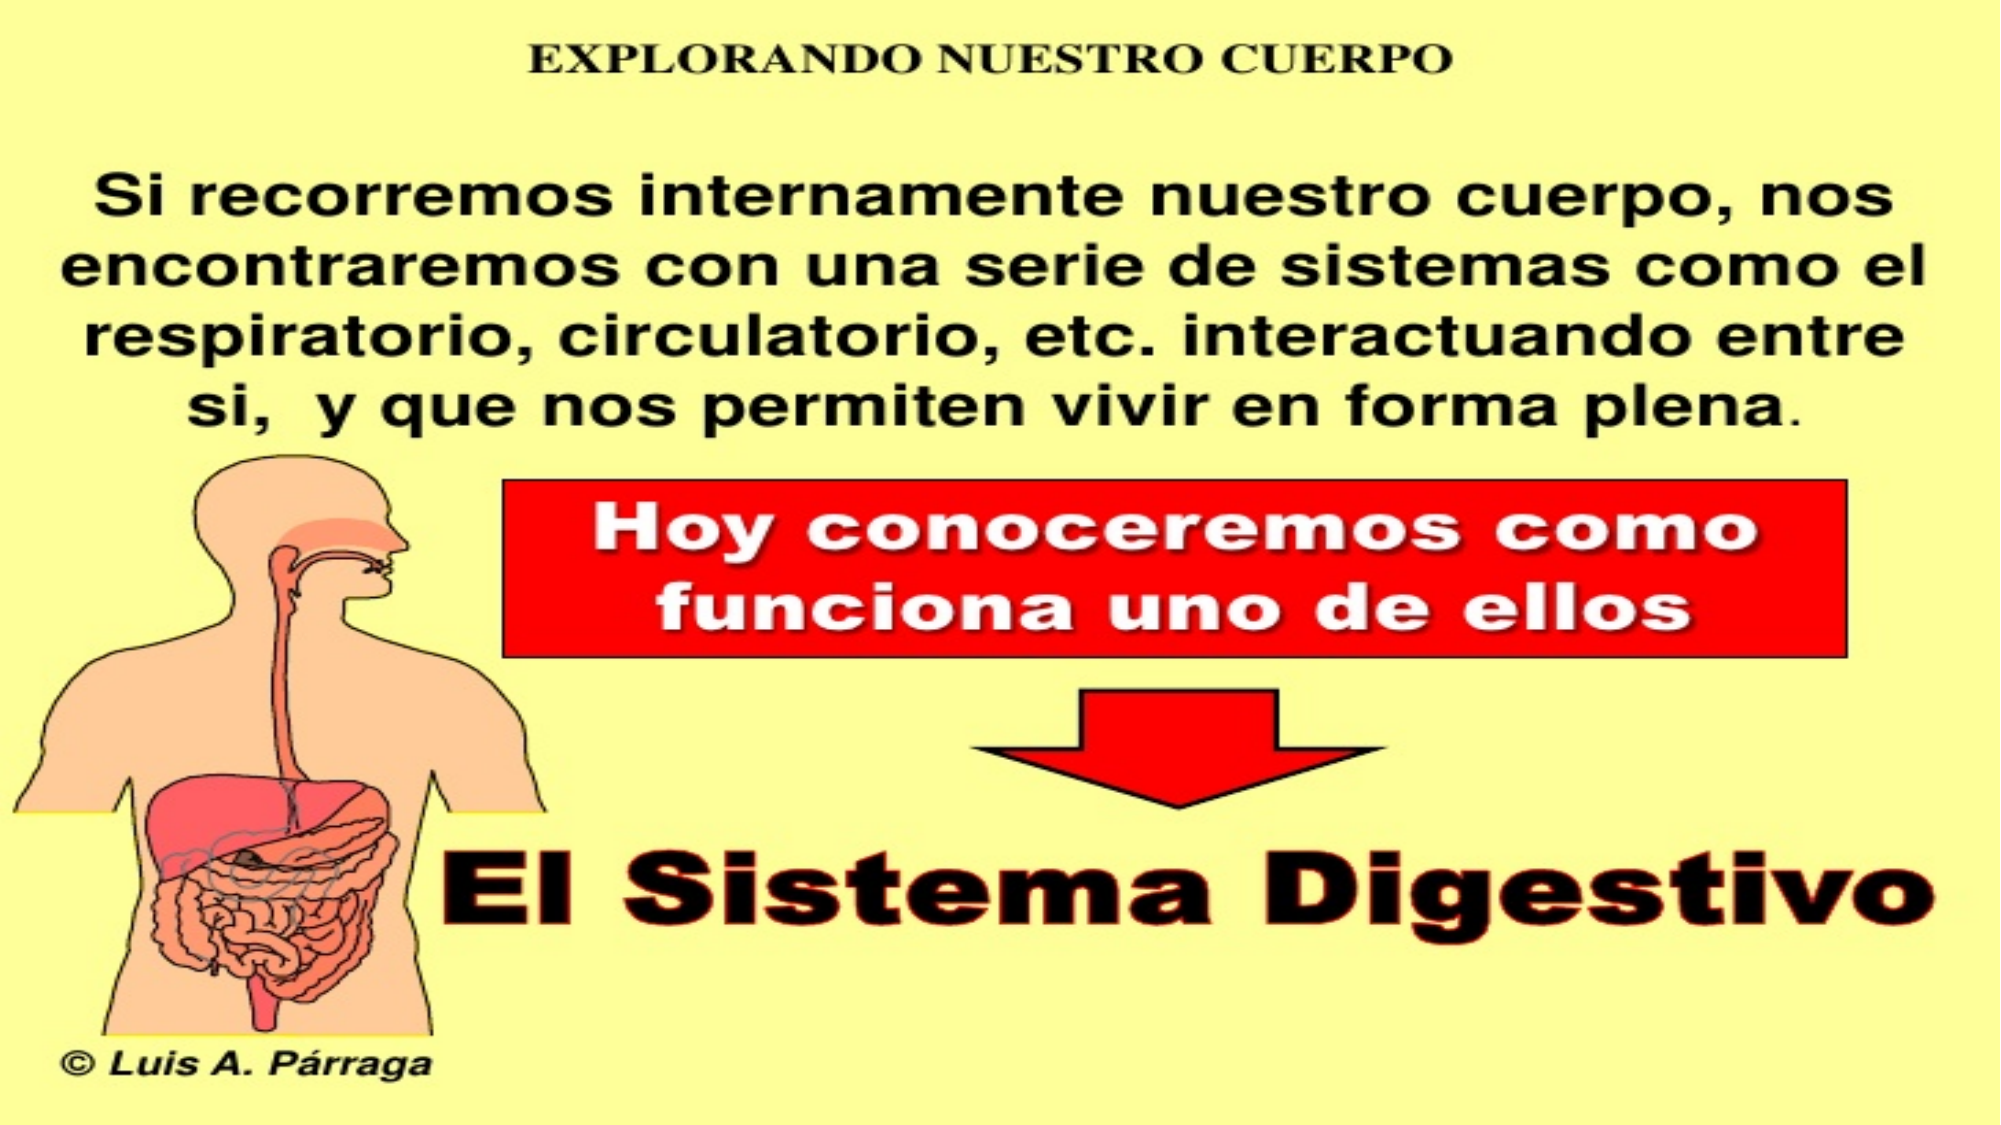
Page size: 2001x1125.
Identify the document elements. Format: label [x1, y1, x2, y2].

list [0, 0, 2000, 1125]
